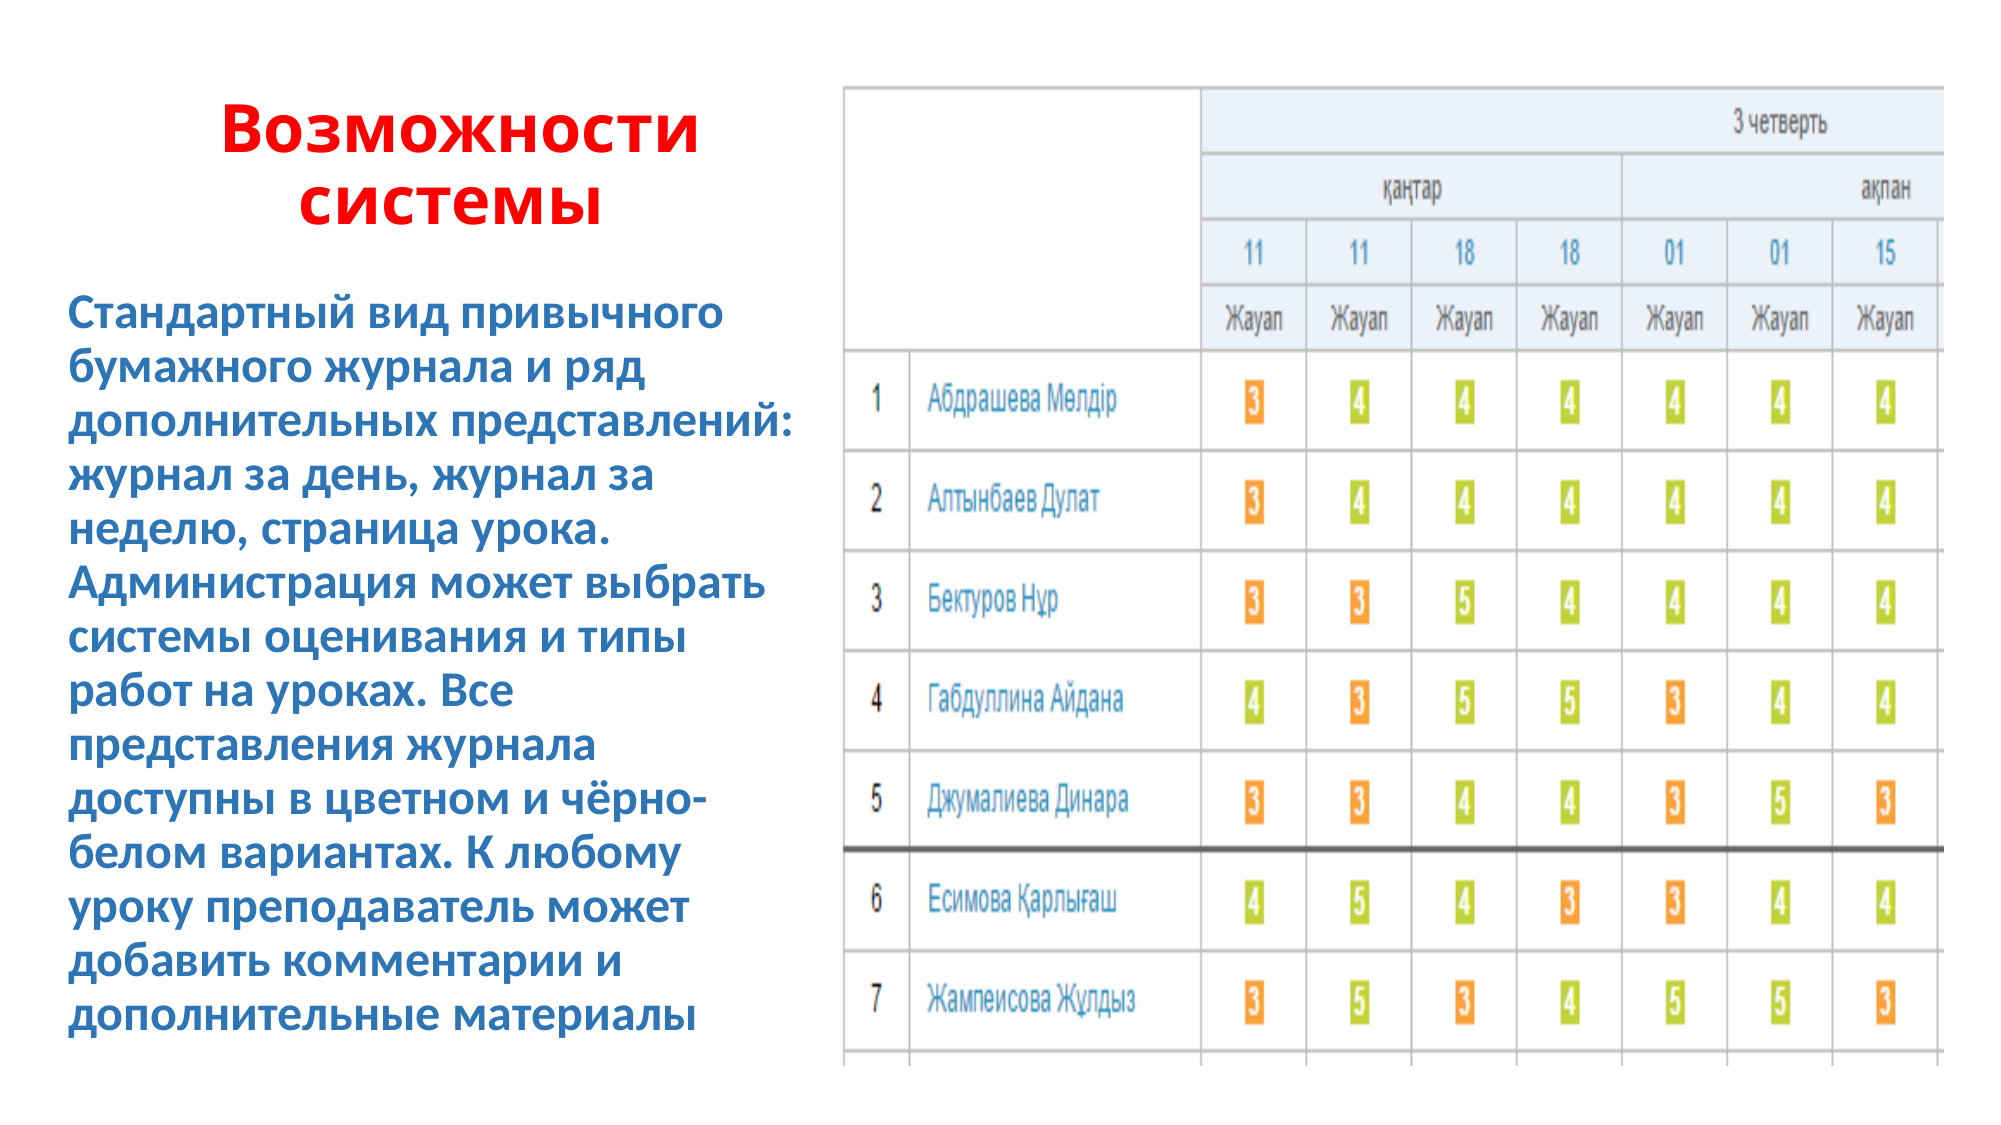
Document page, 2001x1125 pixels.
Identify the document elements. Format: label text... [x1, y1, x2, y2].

list Стандартный вид привычного бумажного журнала и ряд дополнительных представлений: журнал за день, журнал за неделю, страница урока. Администрация может выбрать системы оценивания и типы работ на уроках. Все представления журнала доступны в цветном и чёрно-белом вариантах. К любому уроку преподаватель может добавить комментарии и дополнительные материалы [53, 278, 813, 1104]
title Возможности системы [137, 75, 783, 247]
picture [840, 81, 1944, 1066]
